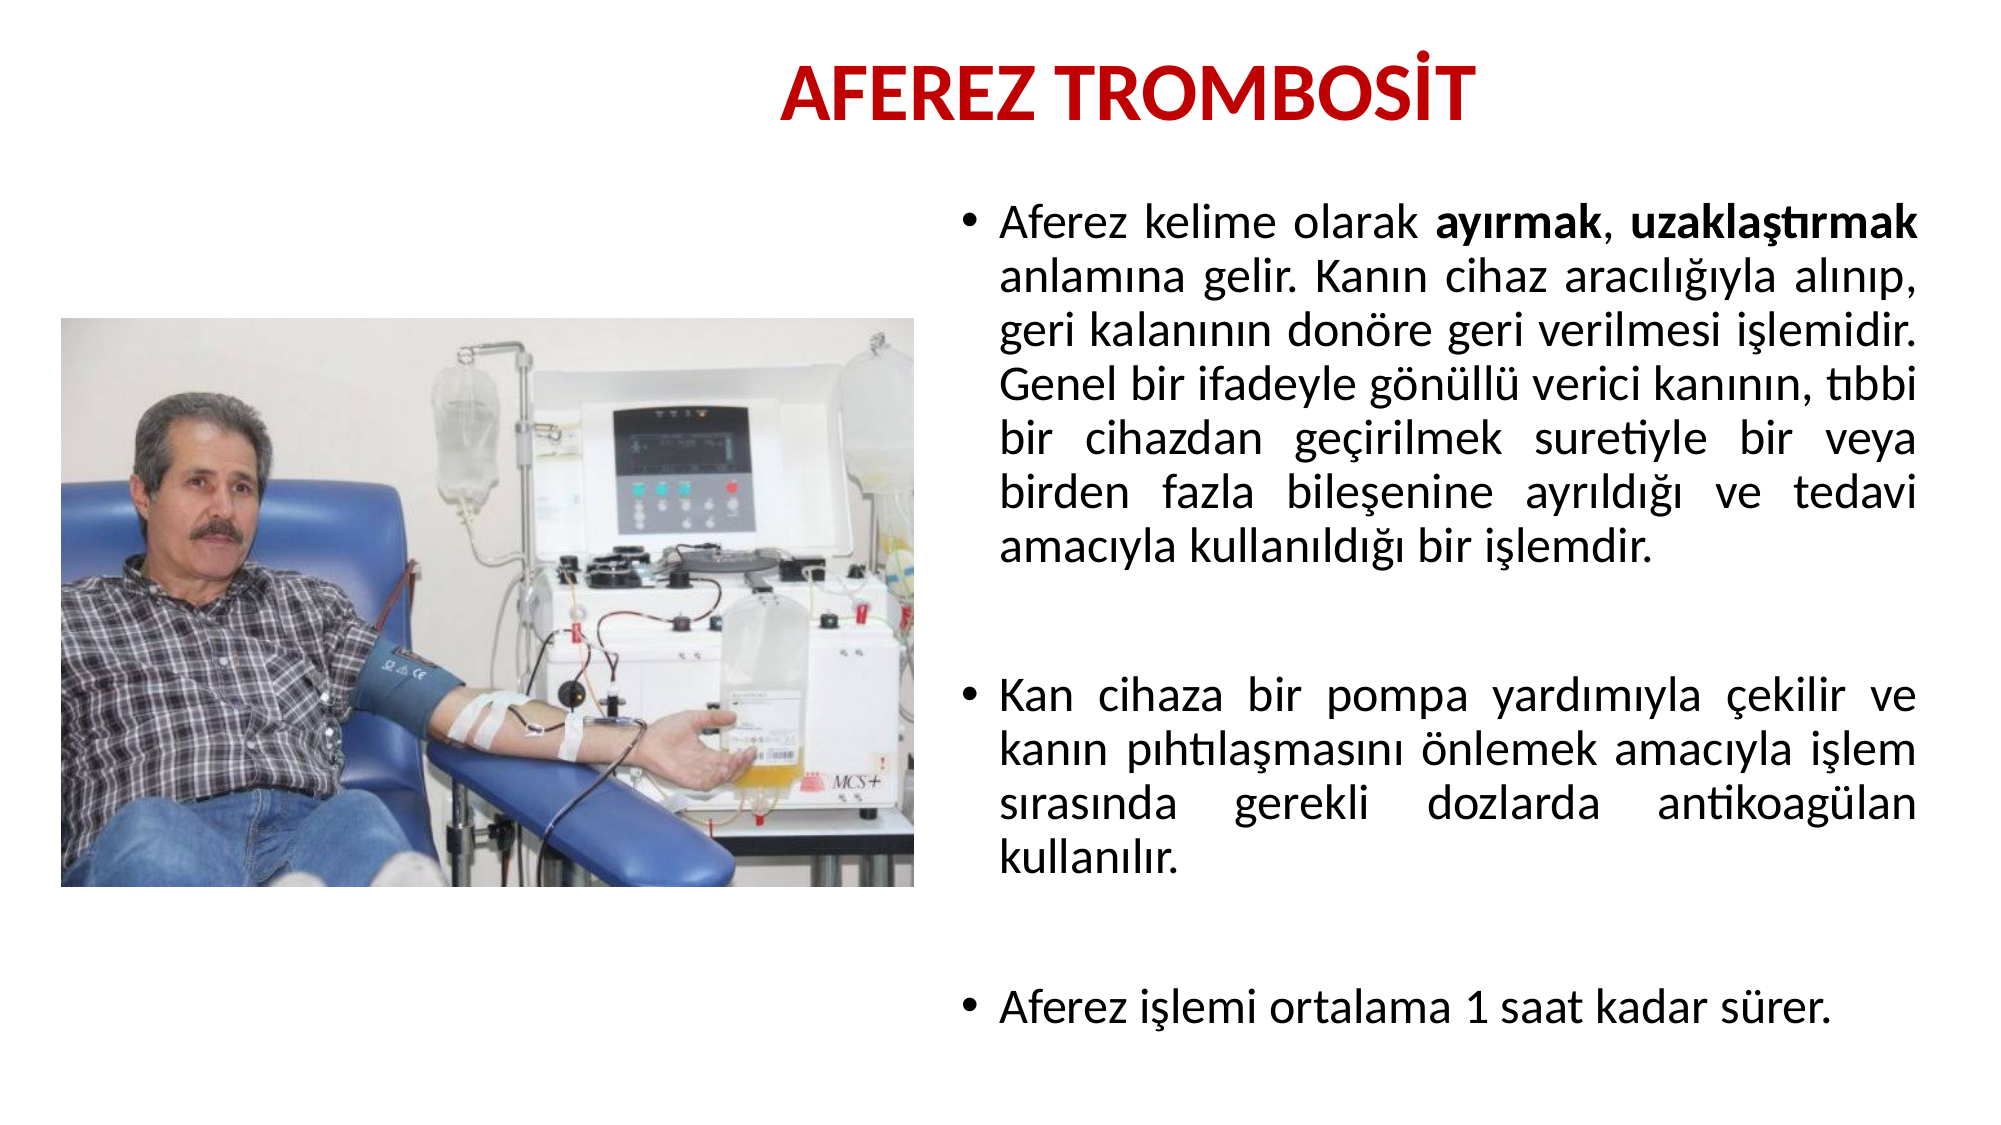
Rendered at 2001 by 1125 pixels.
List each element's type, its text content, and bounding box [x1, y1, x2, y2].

list Aferez kelime olarak ayırmak, uzaklaştırmak anlamına gelir. Kanın cihaz aracılığıyla alınıp, geri kalanının donöre geri verilmesi işlemidir. Genel bir ifadeyle gönüllü verici kanının, tıbbi bir cihazdan geçirilmek suretiyle bir veya birden fazla bileşenine ayrıldığı ve tedavi amacıyla kullanıldığı bir işlemdir. Kan cihaza bir pompa yardımıyla çekilir ve kanın pıhtılaşmasını önlemek amacıyla işlem sırasında gerekli dozlarda antikoagülan kullanılır. Aferez işlemi ortalama 1 saat kadar sürer. [946, 187, 1934, 1063]
title AFEREZ TROMBOSİT [308, 0, 1520, 188]
picture [61, 318, 914, 887]
